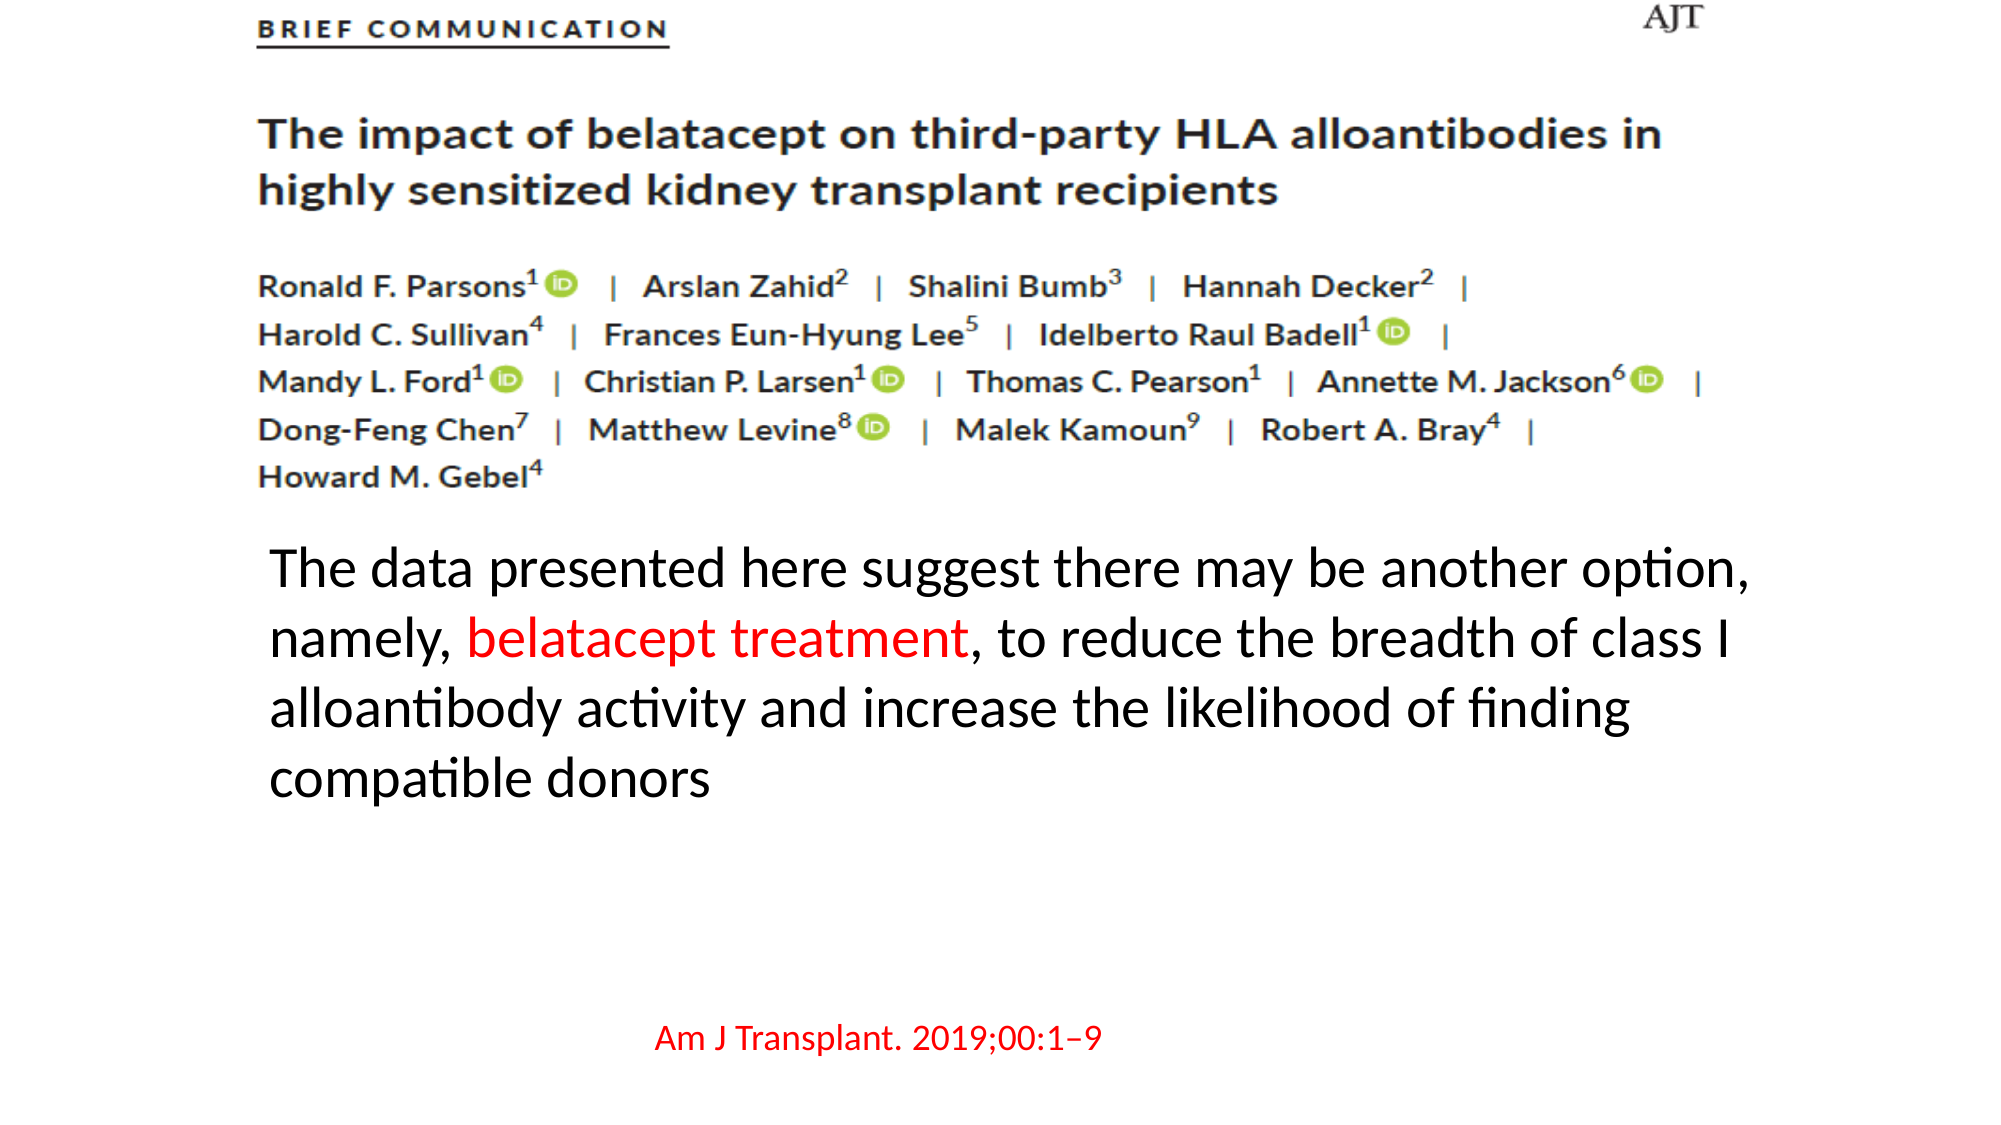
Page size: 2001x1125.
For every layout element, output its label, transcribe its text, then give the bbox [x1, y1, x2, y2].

text_box The data presented here suggest there may be another option, namely, belatacept treatment, to reduce the breadth of class I alloantibody activity and increase the likelihood of finding compatible donors [254, 521, 1899, 817]
text_box Am J Transplant. 2019;00:1–9 [614, 1005, 1224, 1065]
picture [233, 0, 1766, 498]
